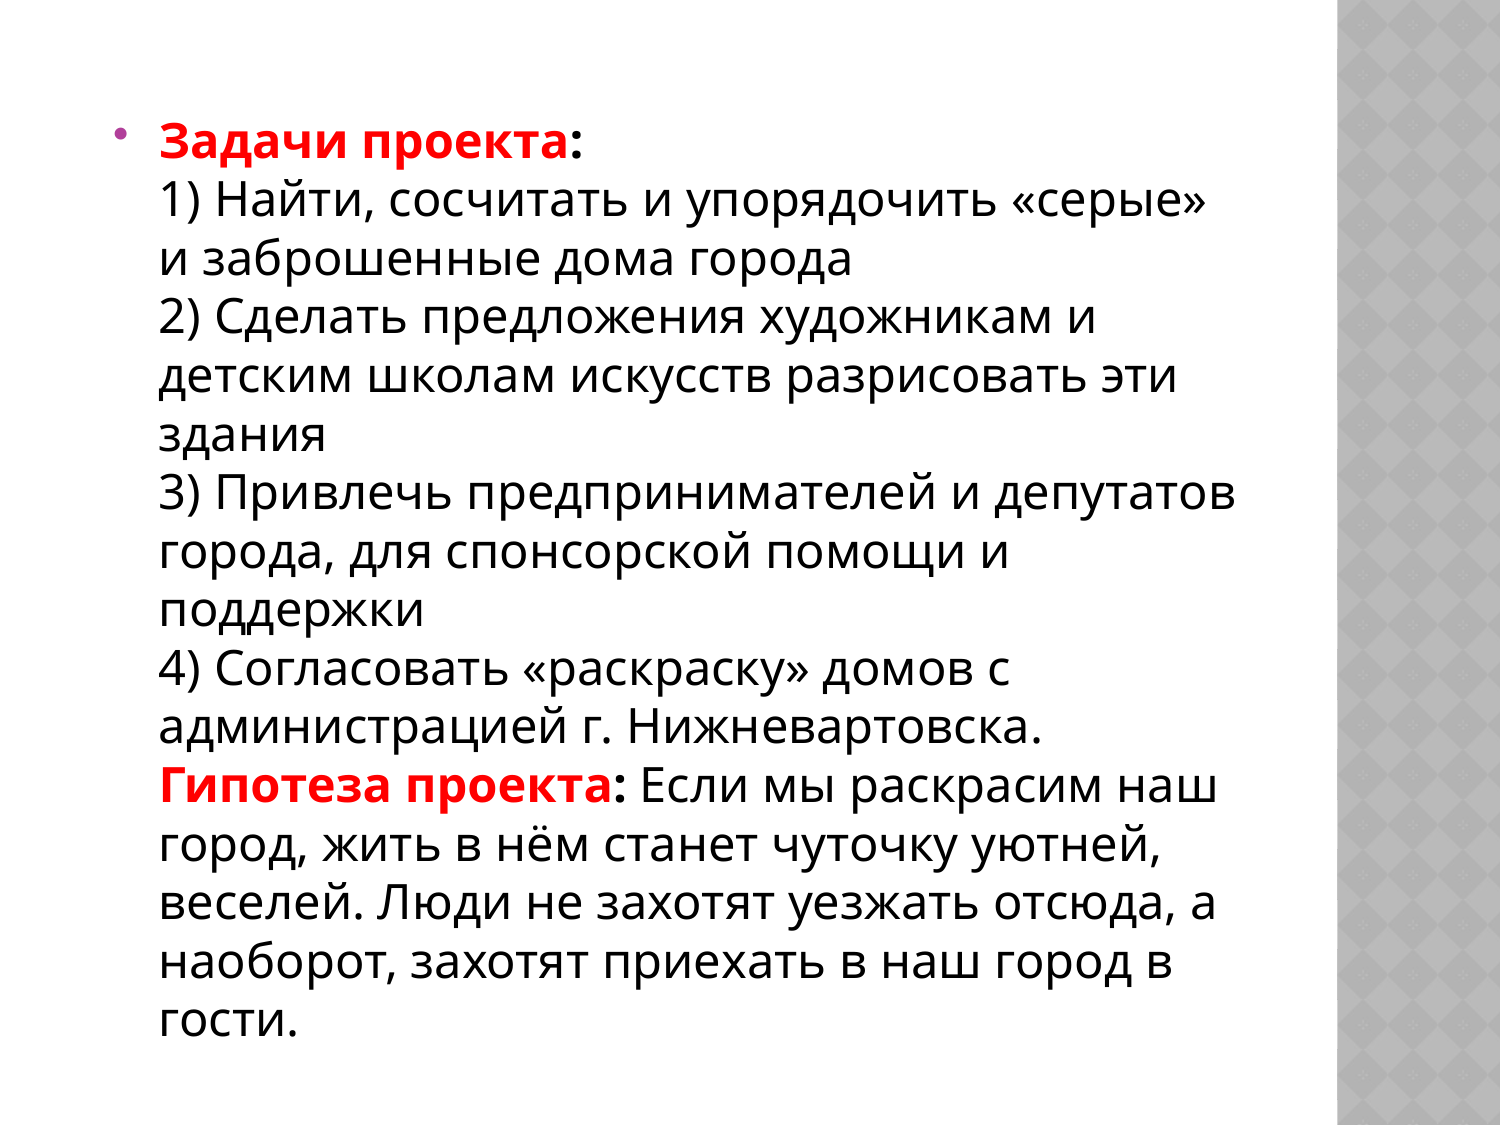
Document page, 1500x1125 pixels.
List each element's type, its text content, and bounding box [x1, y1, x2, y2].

list Задачи проекта: 1) Найти, сосчитать и упорядочить «серые» и заброшенные дома города 2) Сделать предложения художникам и детским школам искусств разрисовать эти здания 3) Привлечь предпринимателей и депутатов города, для спонсорской помощи и поддержки 4) Согласовать «раскраску» домов с администрацией г. Нижневартовска. Гипотеза проекта: Если мы раскрасим наш город, жить в нём станет чуточку уютней, веселей. Люди не захотят уезжать отсюда, а наоборот, захотят приехать в наш город в гости. [100, 101, 1263, 1059]
